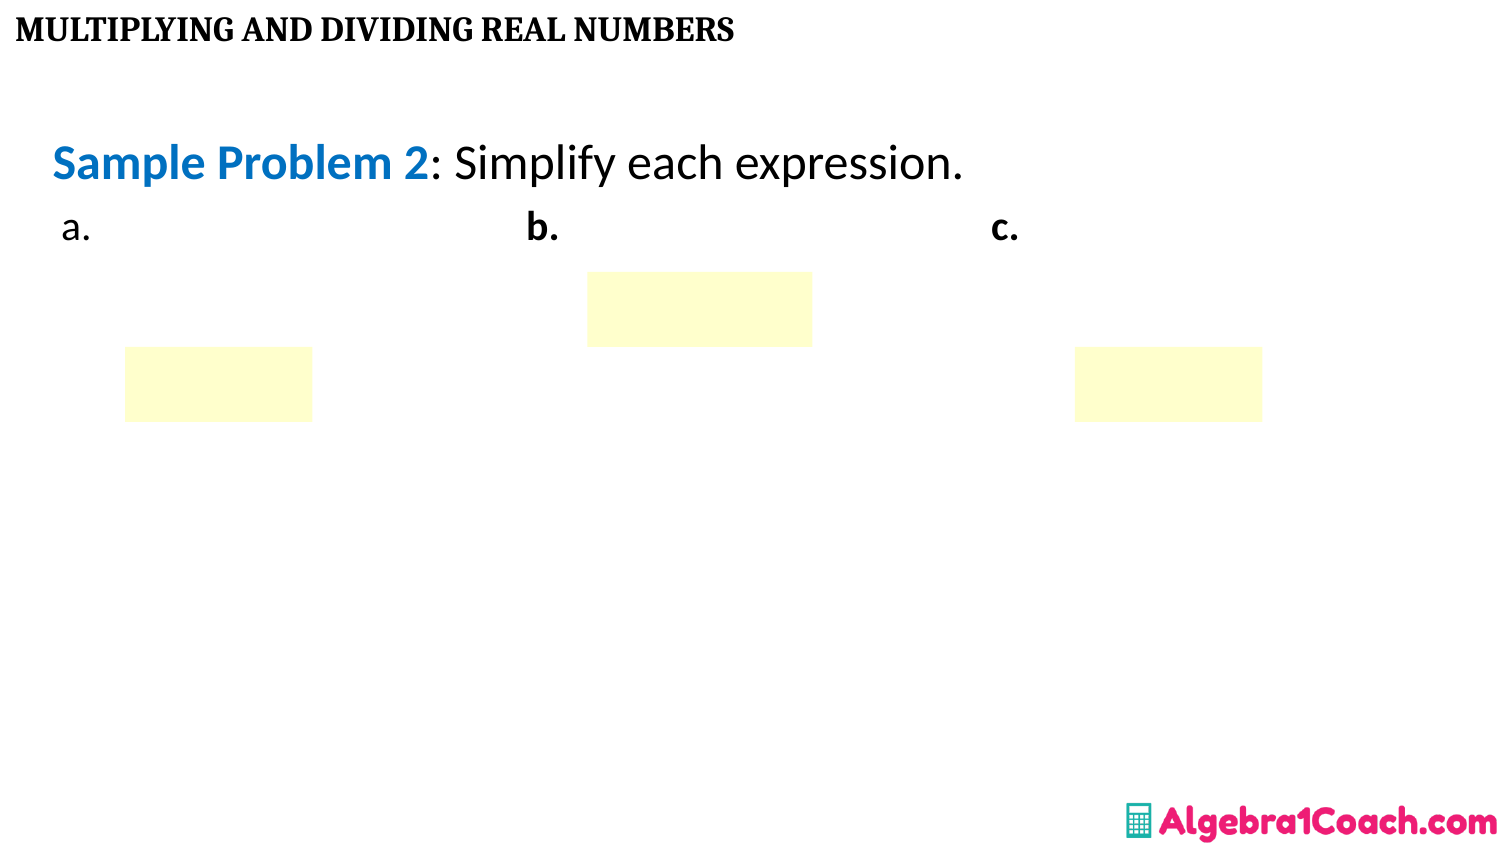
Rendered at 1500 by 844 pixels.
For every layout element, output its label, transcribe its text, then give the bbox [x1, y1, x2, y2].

text_box [585, 270, 814, 349]
list Sample Problem 2: Simplify each expression. [37, 121, 1463, 797]
title MULTIPLYING AND DIVIDING REAL NUMBERS [0, 0, 1350, 57]
text_box [1073, 345, 1265, 424]
text_box [123, 345, 315, 424]
picture [1109, 798, 1500, 844]
